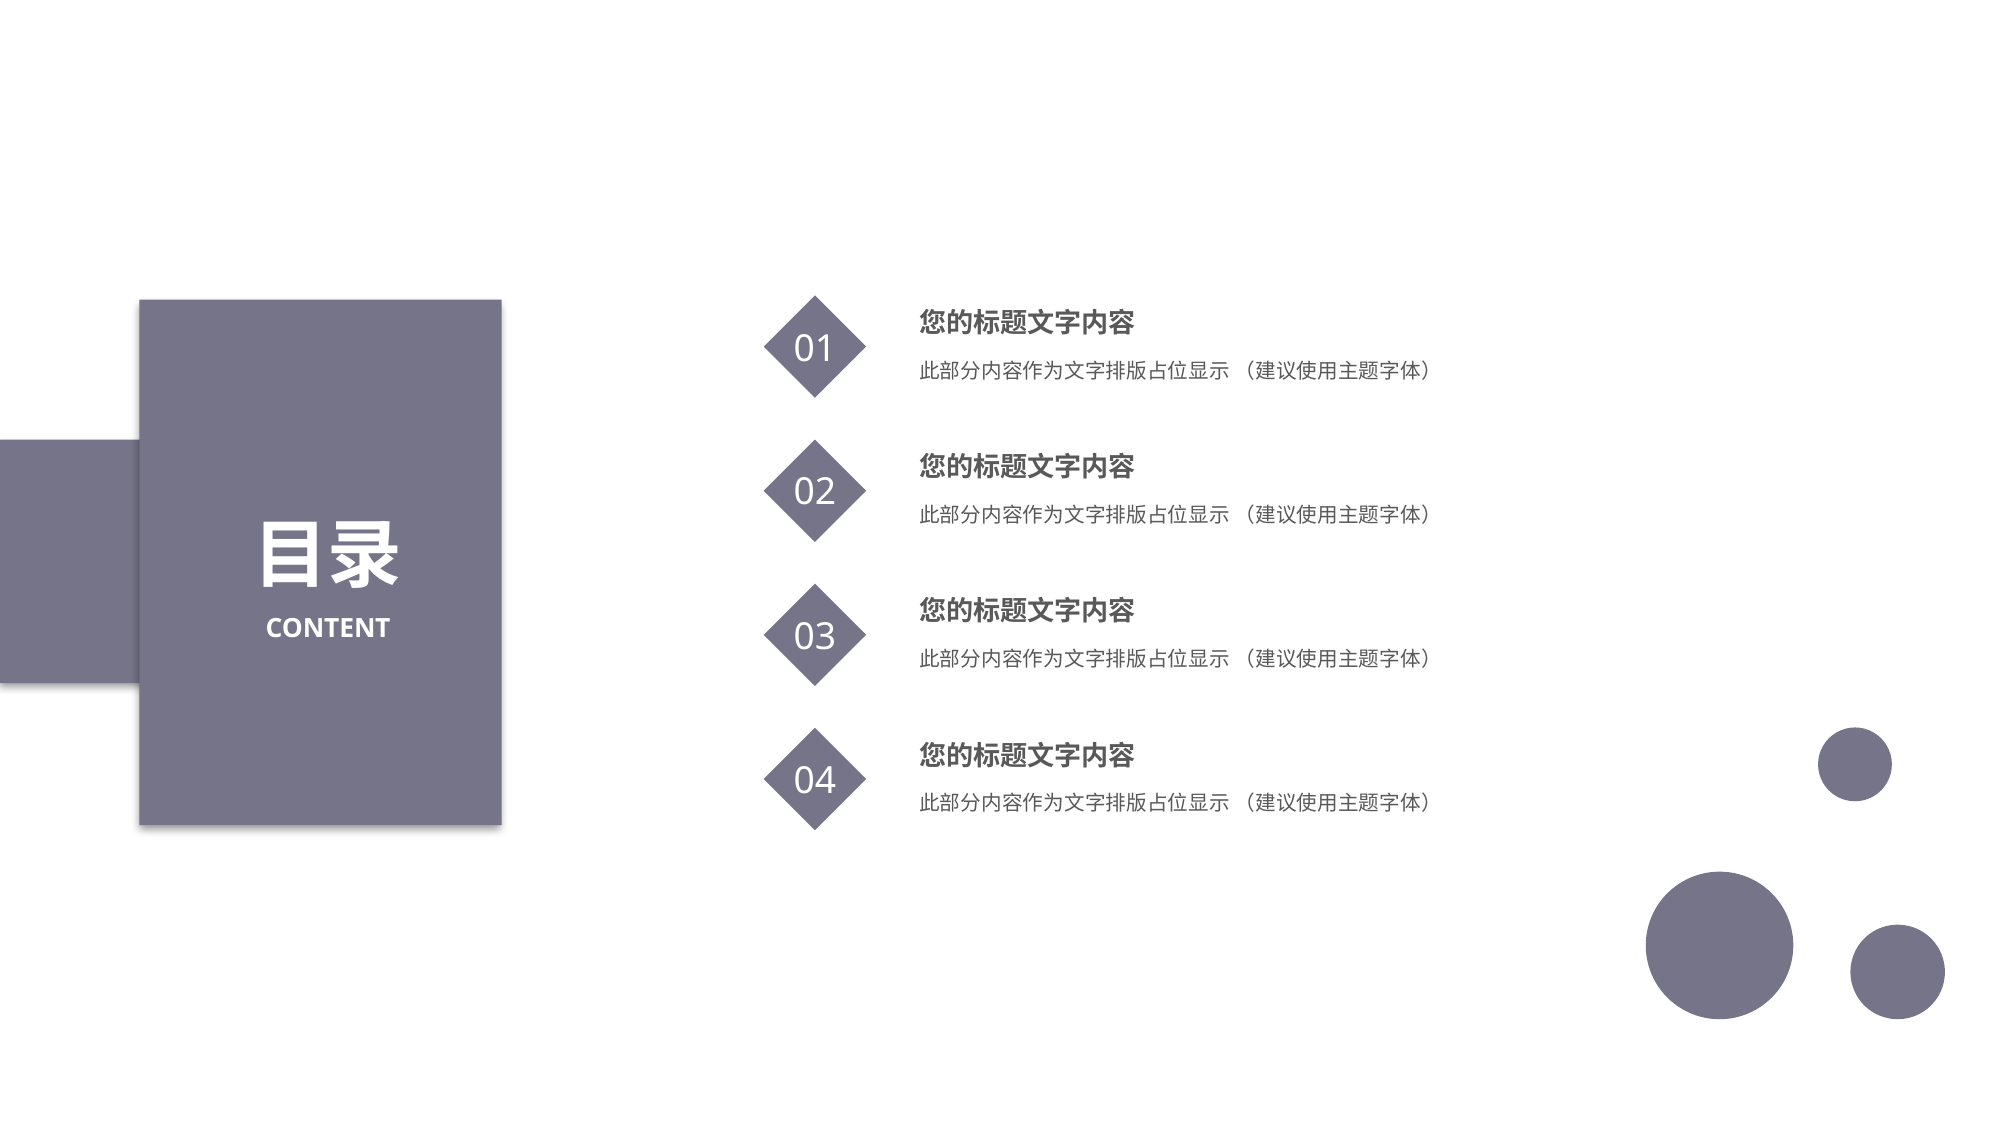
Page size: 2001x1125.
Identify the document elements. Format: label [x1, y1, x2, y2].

text_box [763, 295, 1491, 398]
text_box [763, 727, 1491, 831]
text_box [1817, 726, 1893, 803]
text_box [763, 583, 1491, 687]
text_box [763, 439, 1491, 542]
text_box [1849, 923, 1946, 1021]
text_box [0, 439, 133, 684]
text_box [1644, 870, 1795, 1021]
text_box [139, 299, 502, 826]
